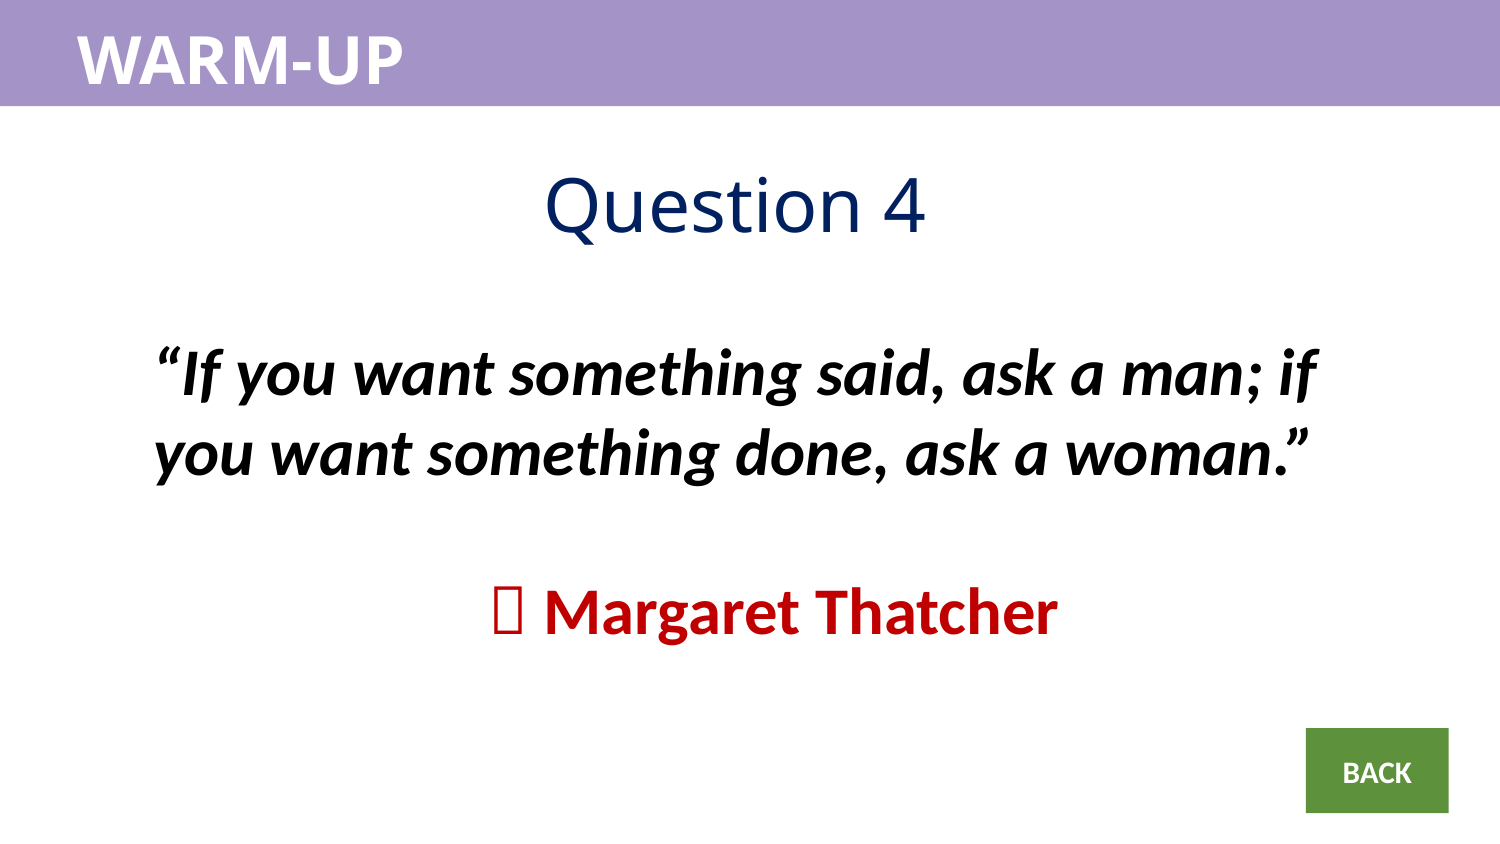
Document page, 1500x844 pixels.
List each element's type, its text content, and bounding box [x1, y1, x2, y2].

text_box “If you want something said, ask a man; if you want something done, ask a woman.” [134, 321, 1337, 497]
text_box  Margaret Thatcher [473, 560, 1075, 655]
text_box BACK [1305, 727, 1450, 814]
text_box [0, 0, 1500, 107]
text_box WARM-UP [62, 10, 625, 105]
text_box Question 4 [206, 150, 1265, 255]
